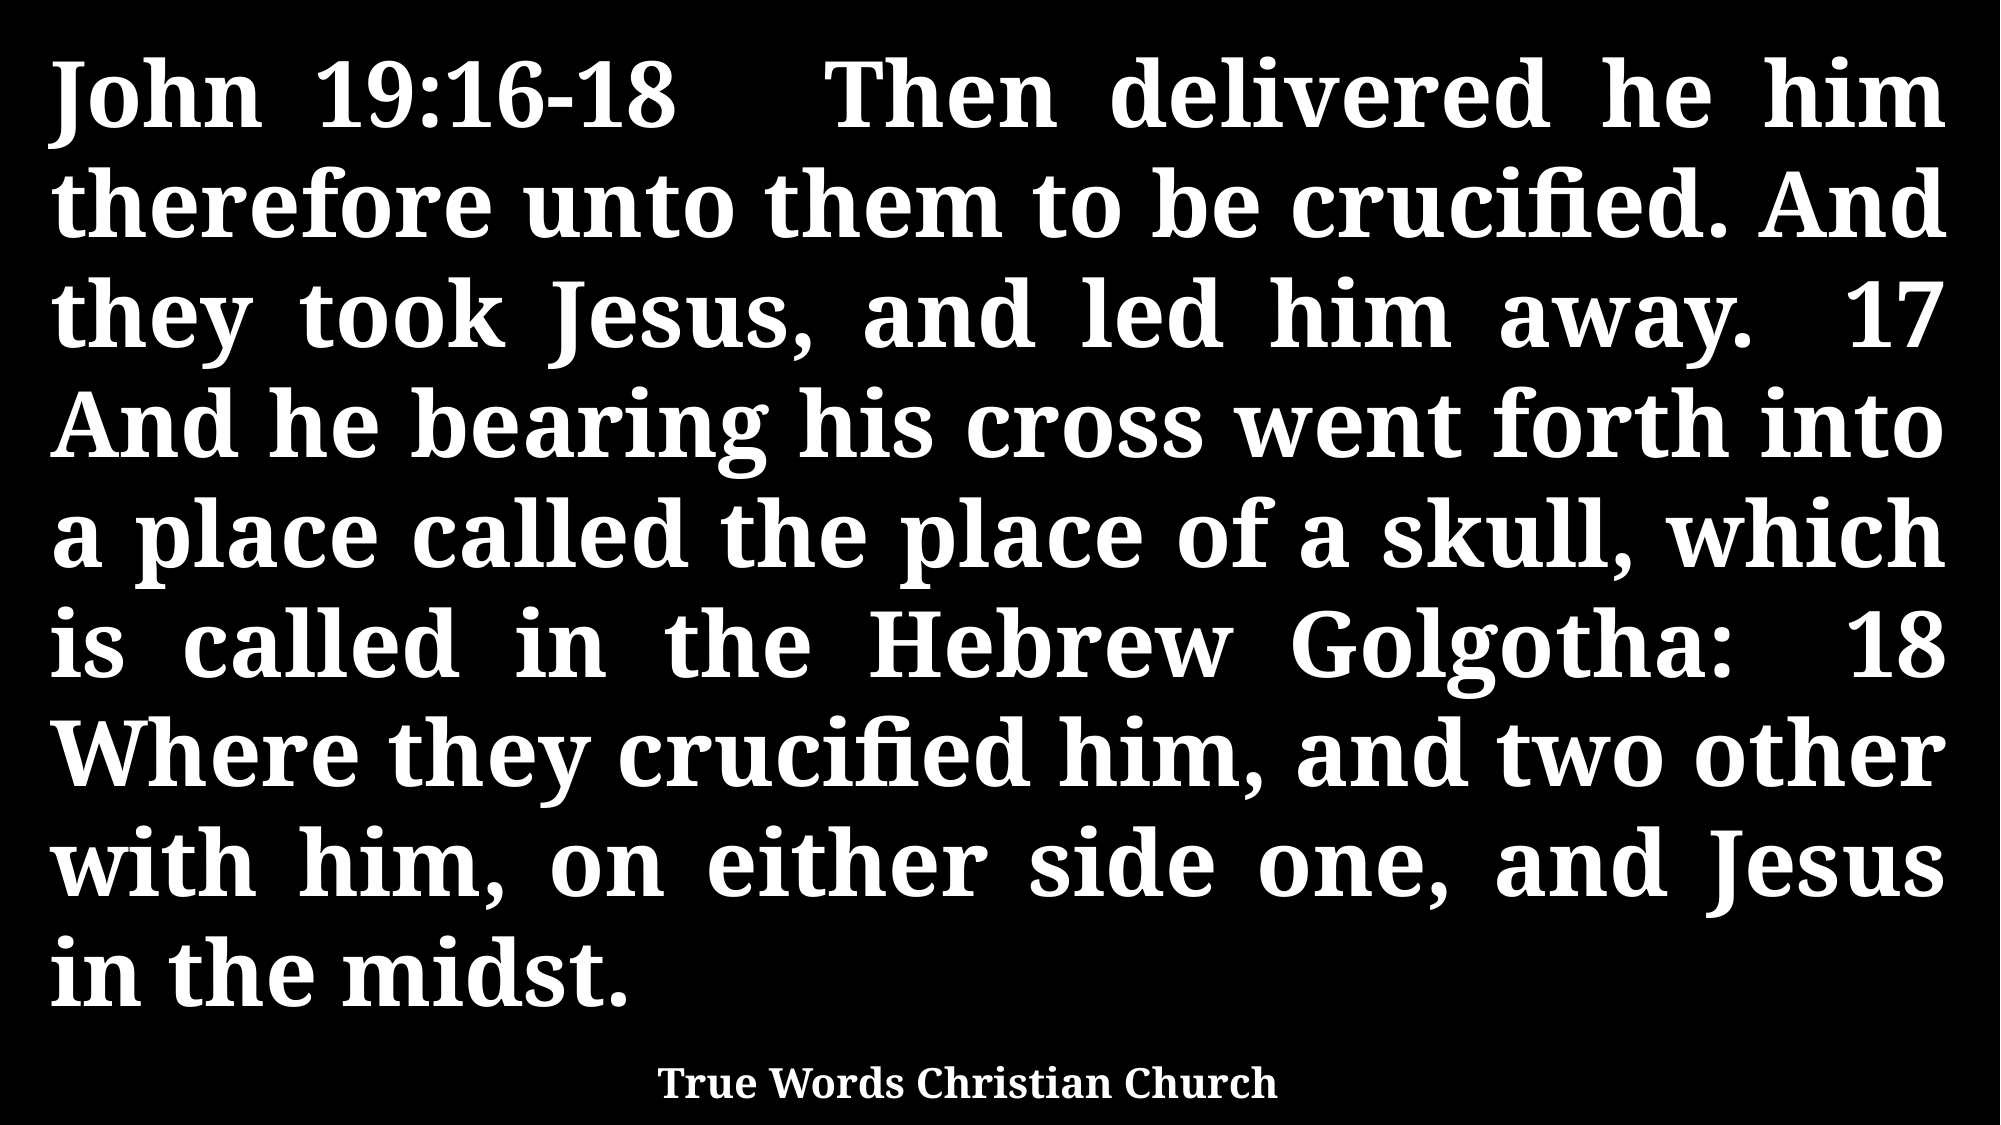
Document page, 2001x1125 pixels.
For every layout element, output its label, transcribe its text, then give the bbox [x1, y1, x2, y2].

text_box John 19:16-18 Then delivered he him therefore unto them to be crucified. And they took Jesus, and led him away. 17 And he bearing his cross went forth into a place called the place of a skull, which is called in the Hebrew Golgotha: 18 Where they crucified him, and two other with him, on either side one, and Jesus in the midst. [35, 28, 1965, 1033]
text_box True Words Christian Church [642, 1049, 1294, 1114]
